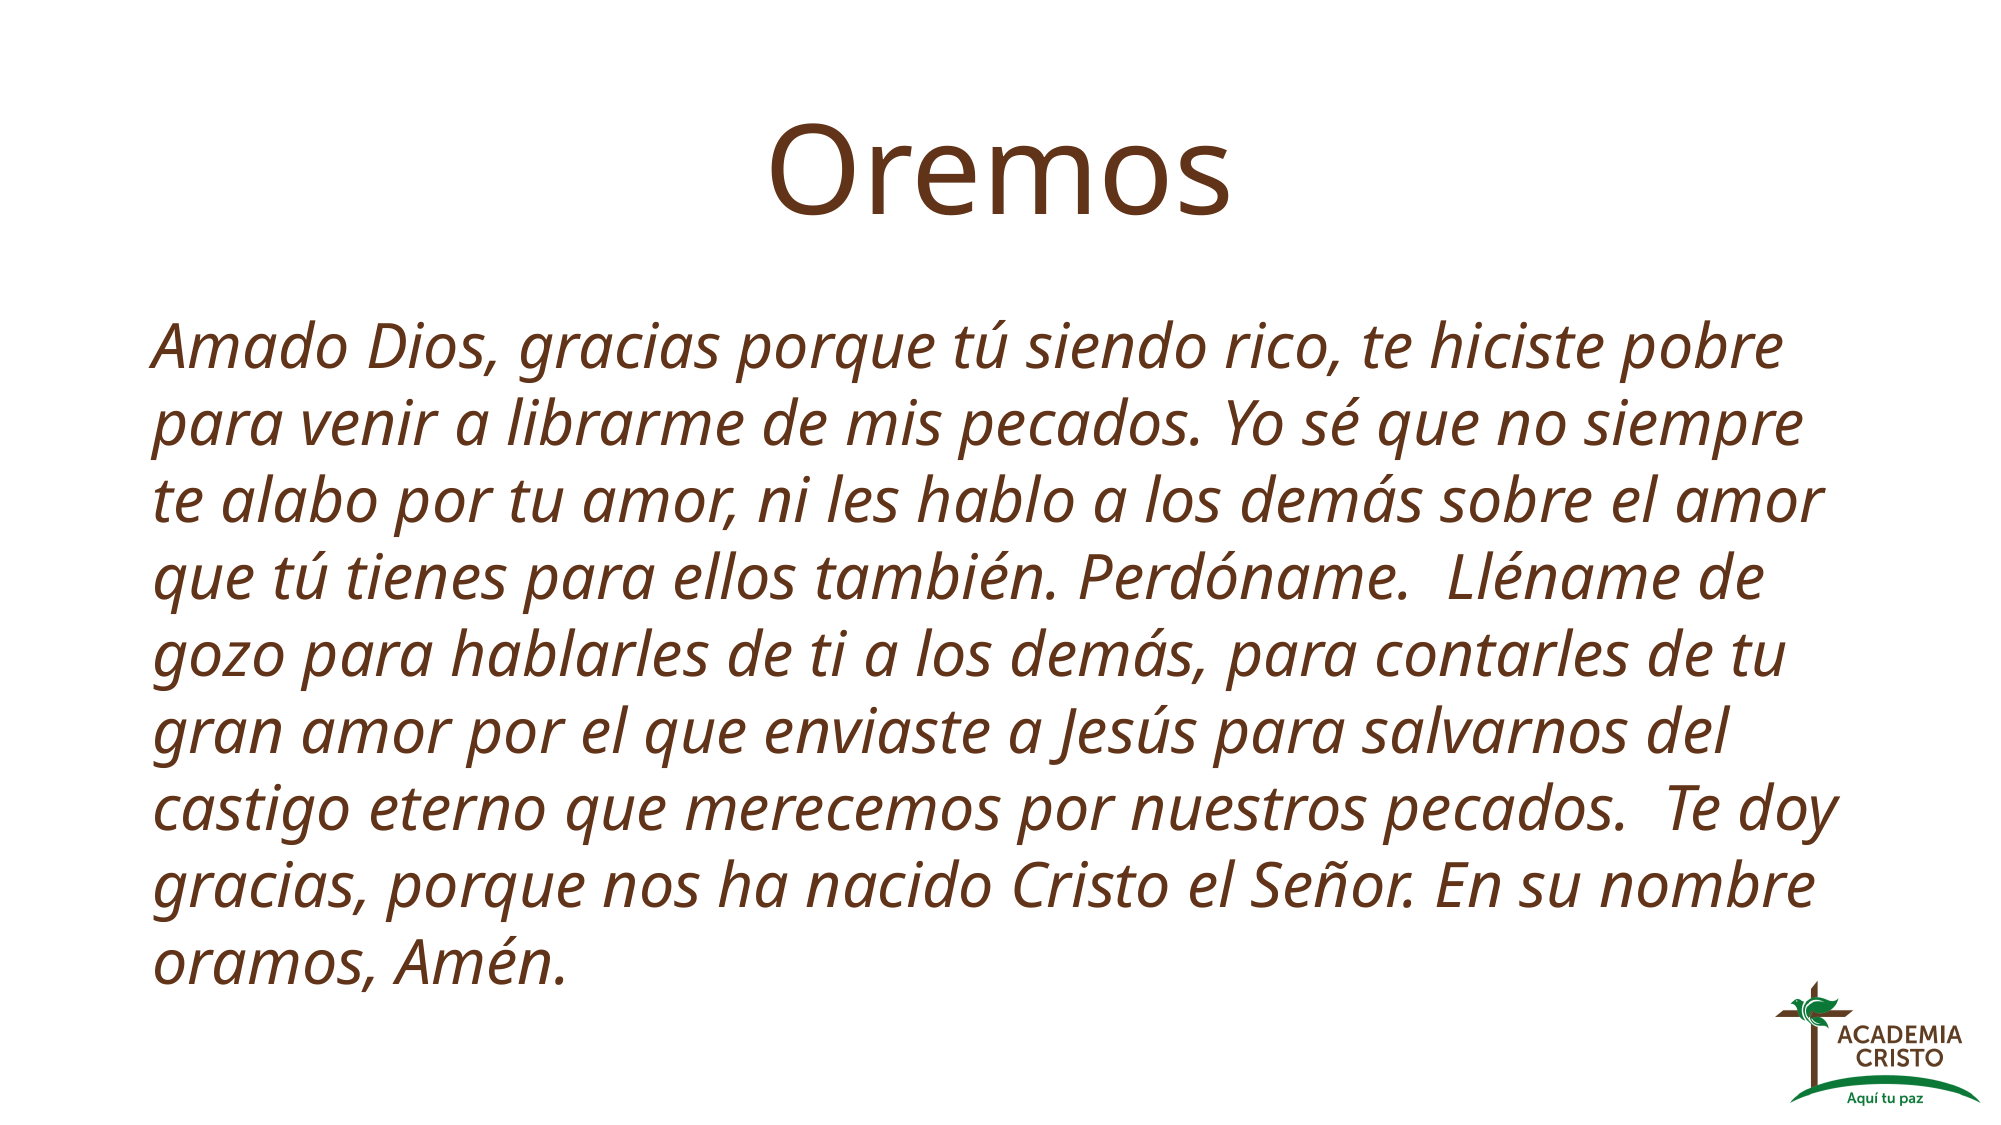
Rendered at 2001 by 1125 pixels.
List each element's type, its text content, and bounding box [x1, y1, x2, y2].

list Amado Dios, gracias porque tú siendo rico, te hiciste pobre para venir a librarme de mis pecados. Yo sé que no siempre te alabo por tu amor, ni les hablo a los demás sobre el amor que tú tienes para ellos también. Perdóname. Lléname de gozo para hablarles de ti a los demás, para contarles de tu gran amor por el que enviaste a Jesús para salvarnos del castigo eterno que merecemos por nuestros pecados. Te doy gracias, porque nos ha nacido Cristo el Señor. En su nombre oramos, Amén. [137, 299, 1863, 1014]
title Oremos [137, 59, 1863, 278]
picture [1759, 972, 2000, 1125]
